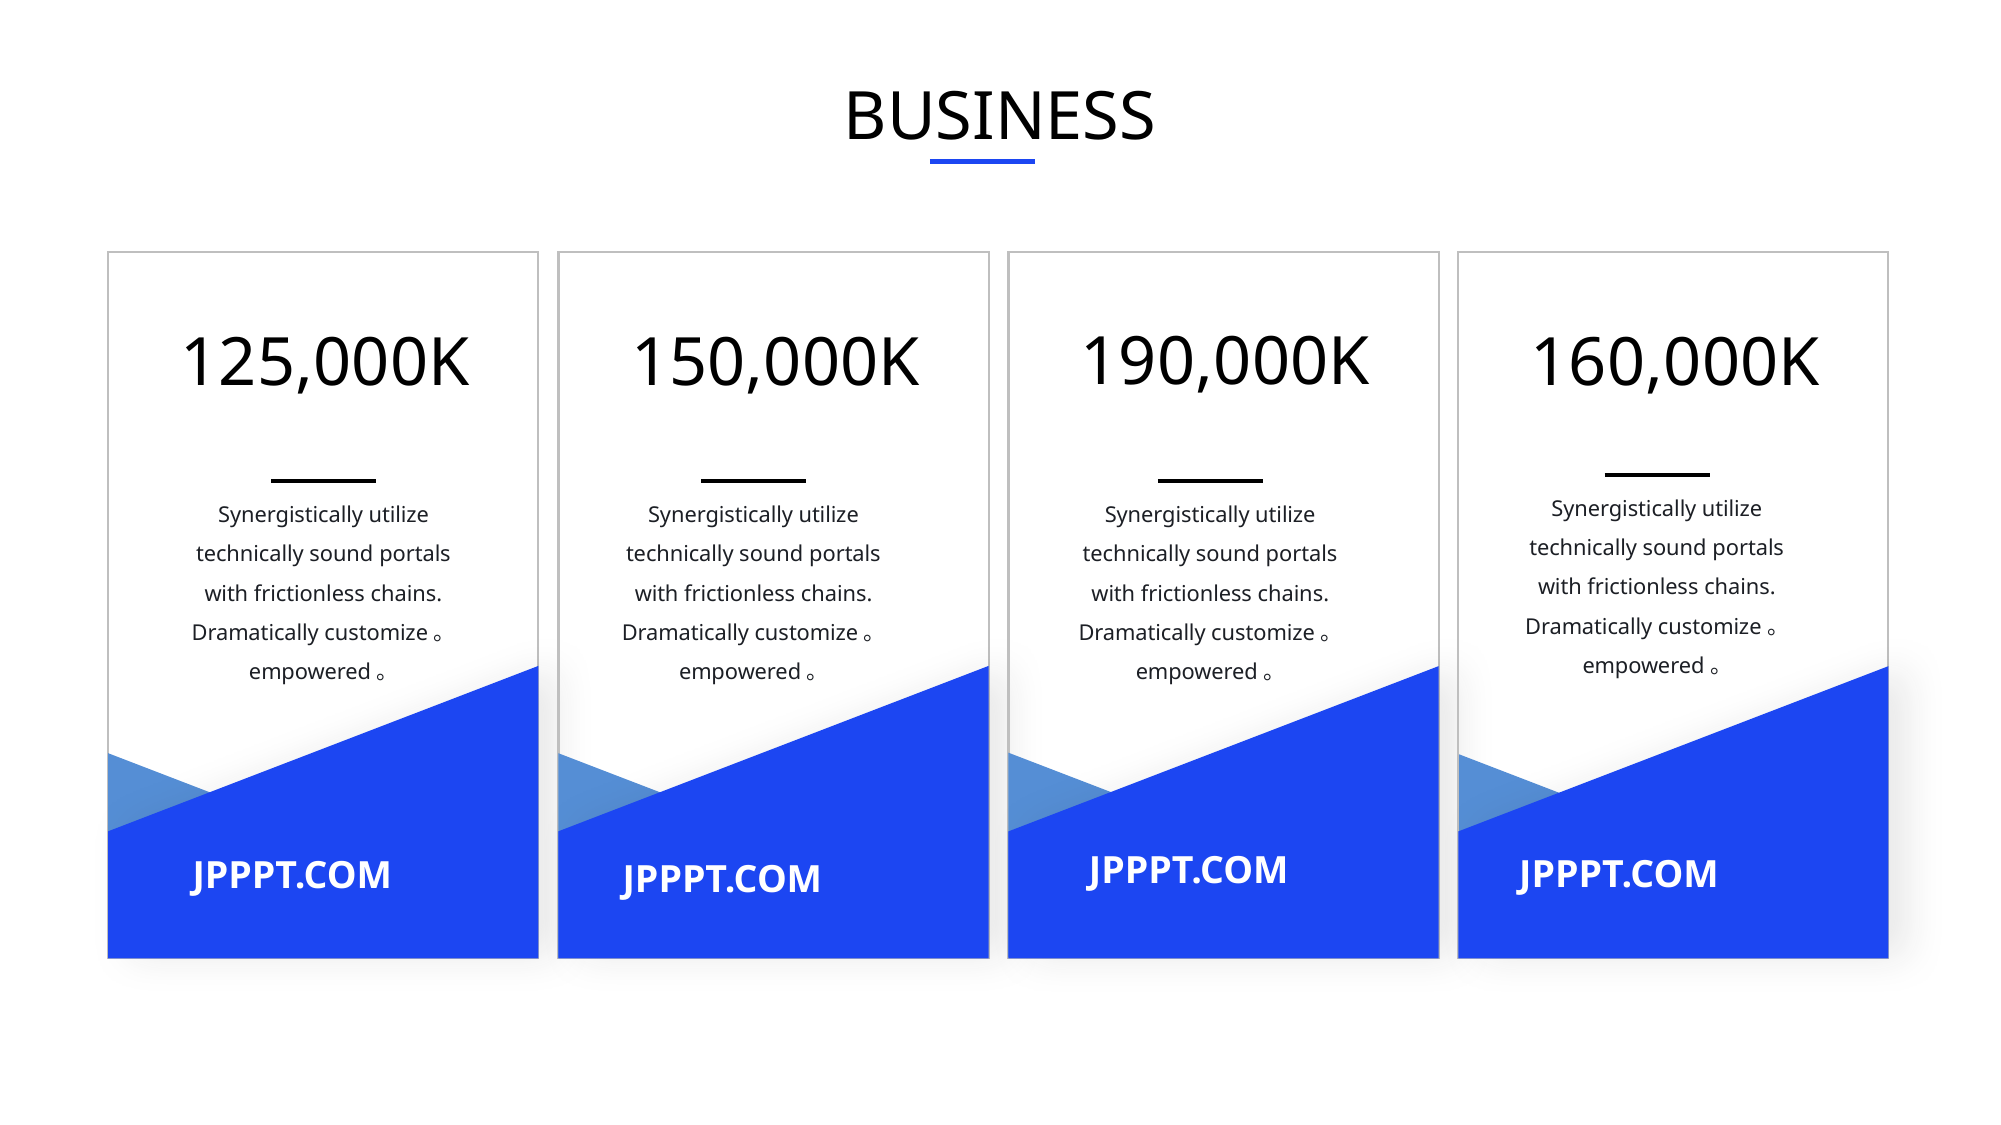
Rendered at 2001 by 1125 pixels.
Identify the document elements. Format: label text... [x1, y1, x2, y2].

text_box Synergistically utilize technically sound portals with frictionless chains. Dramatically customize。 empowered。 [1508, 481, 1806, 678]
text_box JPPPT.COM [595, 838, 952, 917]
text_box [558, 753, 655, 829]
text_box [1457, 665, 1890, 960]
text_box JPPPT.COM [1062, 829, 1418, 909]
text_box [107, 664, 540, 960]
text_box [557, 664, 990, 960]
text_box [108, 252, 539, 790]
text_box 150,0 00K [616, 301, 932, 416]
text_box [1008, 252, 1439, 789]
text_box [1458, 252, 1889, 830]
text_box JPPPT.COM [165, 834, 522, 914]
text_box [108, 753, 204, 829]
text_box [781, 65, 1219, 162]
text_box 125 ,000K [165, 301, 481, 416]
text_box 190,0 00K [1066, 301, 1382, 416]
text_box [1007, 665, 1440, 960]
text_box Synergistically utilize technically sound portals with frictionless chains. Dramatically customize。 empowered。 [605, 487, 903, 685]
text_box [1008, 752, 1105, 830]
text_box Synergistically utilize technically sound portals with frictionless chains. Dramatically customize。 empowered。 [1061, 487, 1359, 685]
text_box Synergistically utilize technically sound portals with frictionless chains. Dramatically customize。 empowered。 [174, 487, 473, 685]
text_box [558, 252, 989, 789]
text_box JPPPT.COM [1492, 833, 1848, 913]
text_box 160,0 00K [1515, 301, 1831, 417]
